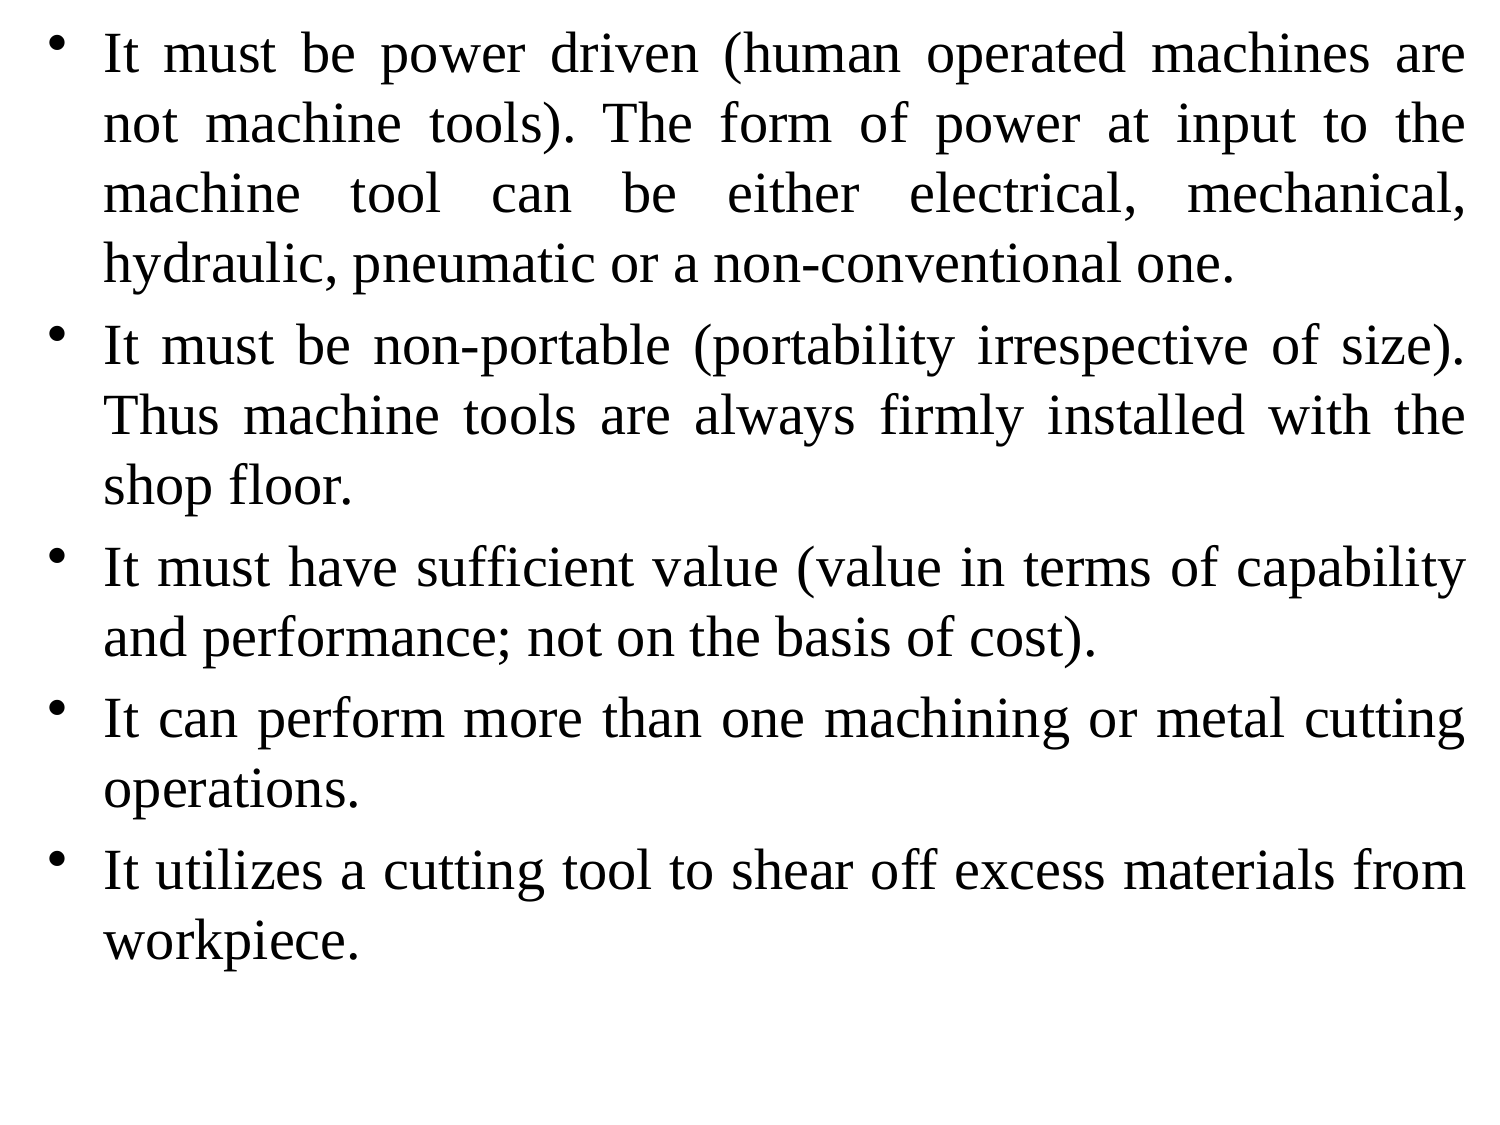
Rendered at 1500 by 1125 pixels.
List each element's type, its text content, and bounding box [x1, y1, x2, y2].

list It must be power driven (human operated machines are not machine tools). The form of power at input to the machine tool can be either electrical, mechanical, hydraulic, pneumatic or a non-conventional one. It must be non-portable (portability irrespective of size). Thus machine tools are always firmly installed with the shop floor. It must have sufficient value (value in terms of capability and performance; not on the basis of cost). It can perform more than one machining or metal cutting operations. It utilizes a cutting tool to shear off excess materials from workpiece. [32, 6, 1483, 770]
